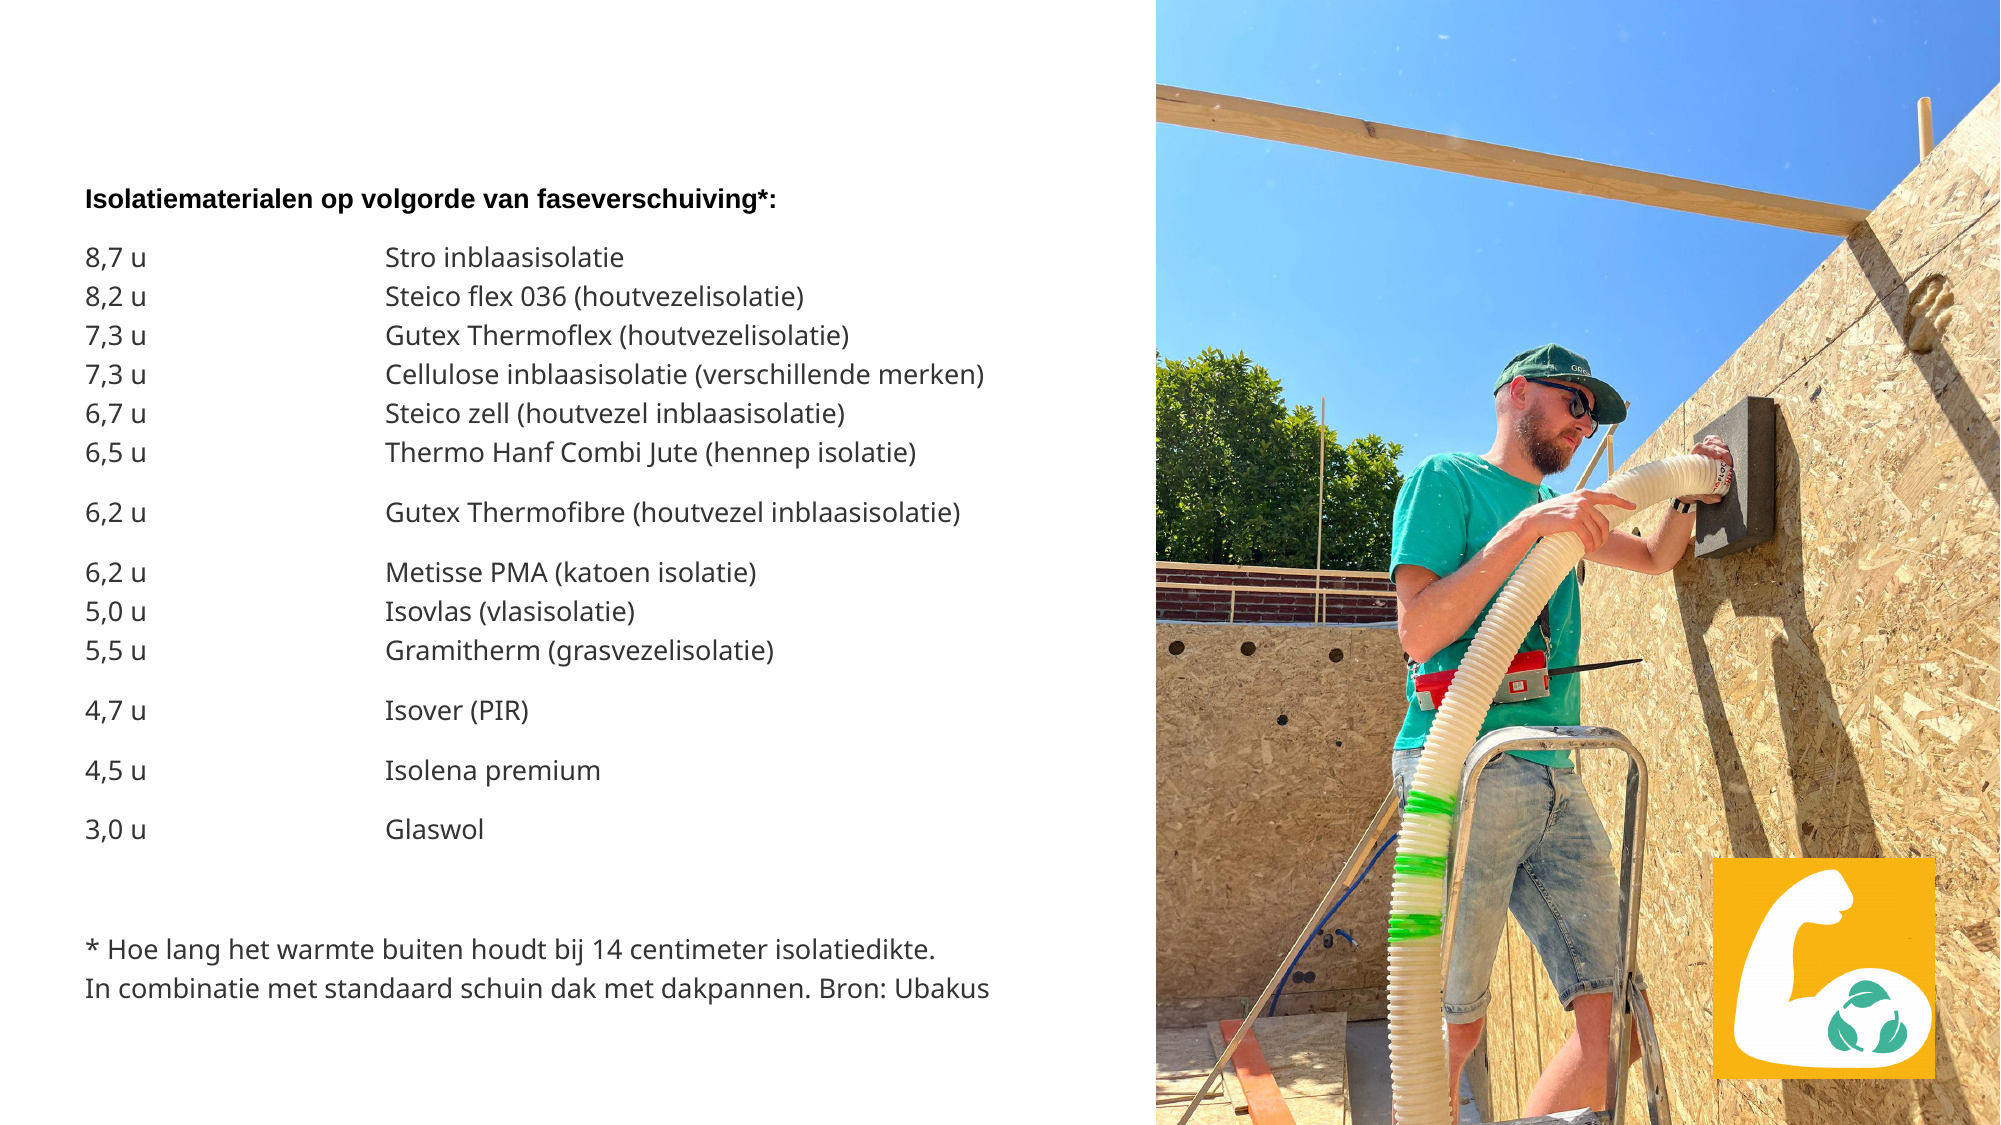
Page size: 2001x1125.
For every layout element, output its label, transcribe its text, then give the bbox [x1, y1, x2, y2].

picture [1155, 0, 2000, 1125]
list Isolatiematerialen op volgorde van faseverschuiving*: 8,7 u Stro inblaasisolatie 8,2 u Steico flex 036 (houtvezelisolatie) 7,3 u Gutex Thermoflex (houtvezelisolatie) 7,3 u Cellulose inblaasisolatie (verschillende merken) 6,7 u Steico zell (houtvezel inblaasisolatie) 6,5 u Thermo Hanf Combi Jute (hennep isolatie) 6,2 u Gutex Thermofibre (houtvezel inblaasisolatie) 6,2 u Metisse PMA (katoen isolatie) 5,0 u Isovlas (vlasisolatie) 5,5 u Gramitherm (grasvezelisolatie) 4,7 u Isover (PIR) 4,5 u Isolena premium 3,0 u Glaswol * Hoe lang het warmte buiten houdt bij 14 centimeter isolatiedikte. In combinatie met standaard schuin dak met dakpannen. Bron: Ubakus [70, 150, 1127, 1125]
